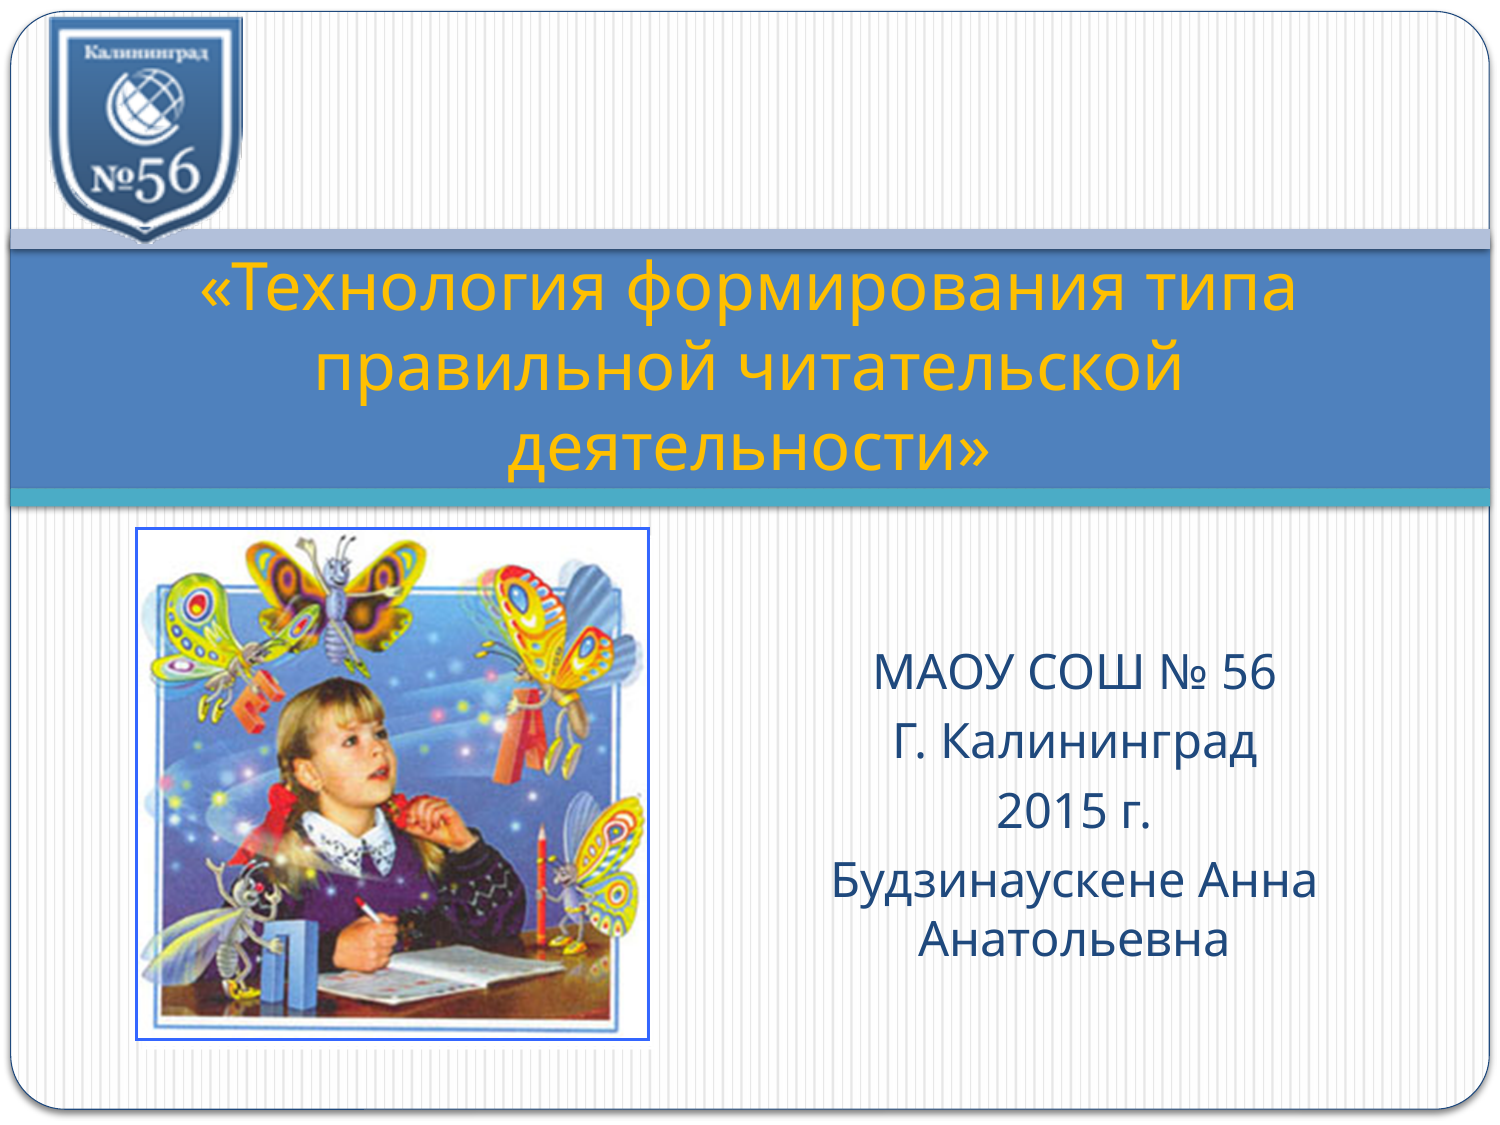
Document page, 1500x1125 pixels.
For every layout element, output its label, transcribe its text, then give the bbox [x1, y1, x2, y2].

title «Технология формирования типа правильной читательской деятельности» [75, 247, 1425, 489]
subtitle МАОУ СОШ № 56 Г. Калининград 2015 г. Будзинаускене Анна Анатольевна [773, 633, 1376, 976]
picture [43, 10, 243, 244]
picture [135, 526, 657, 1051]
